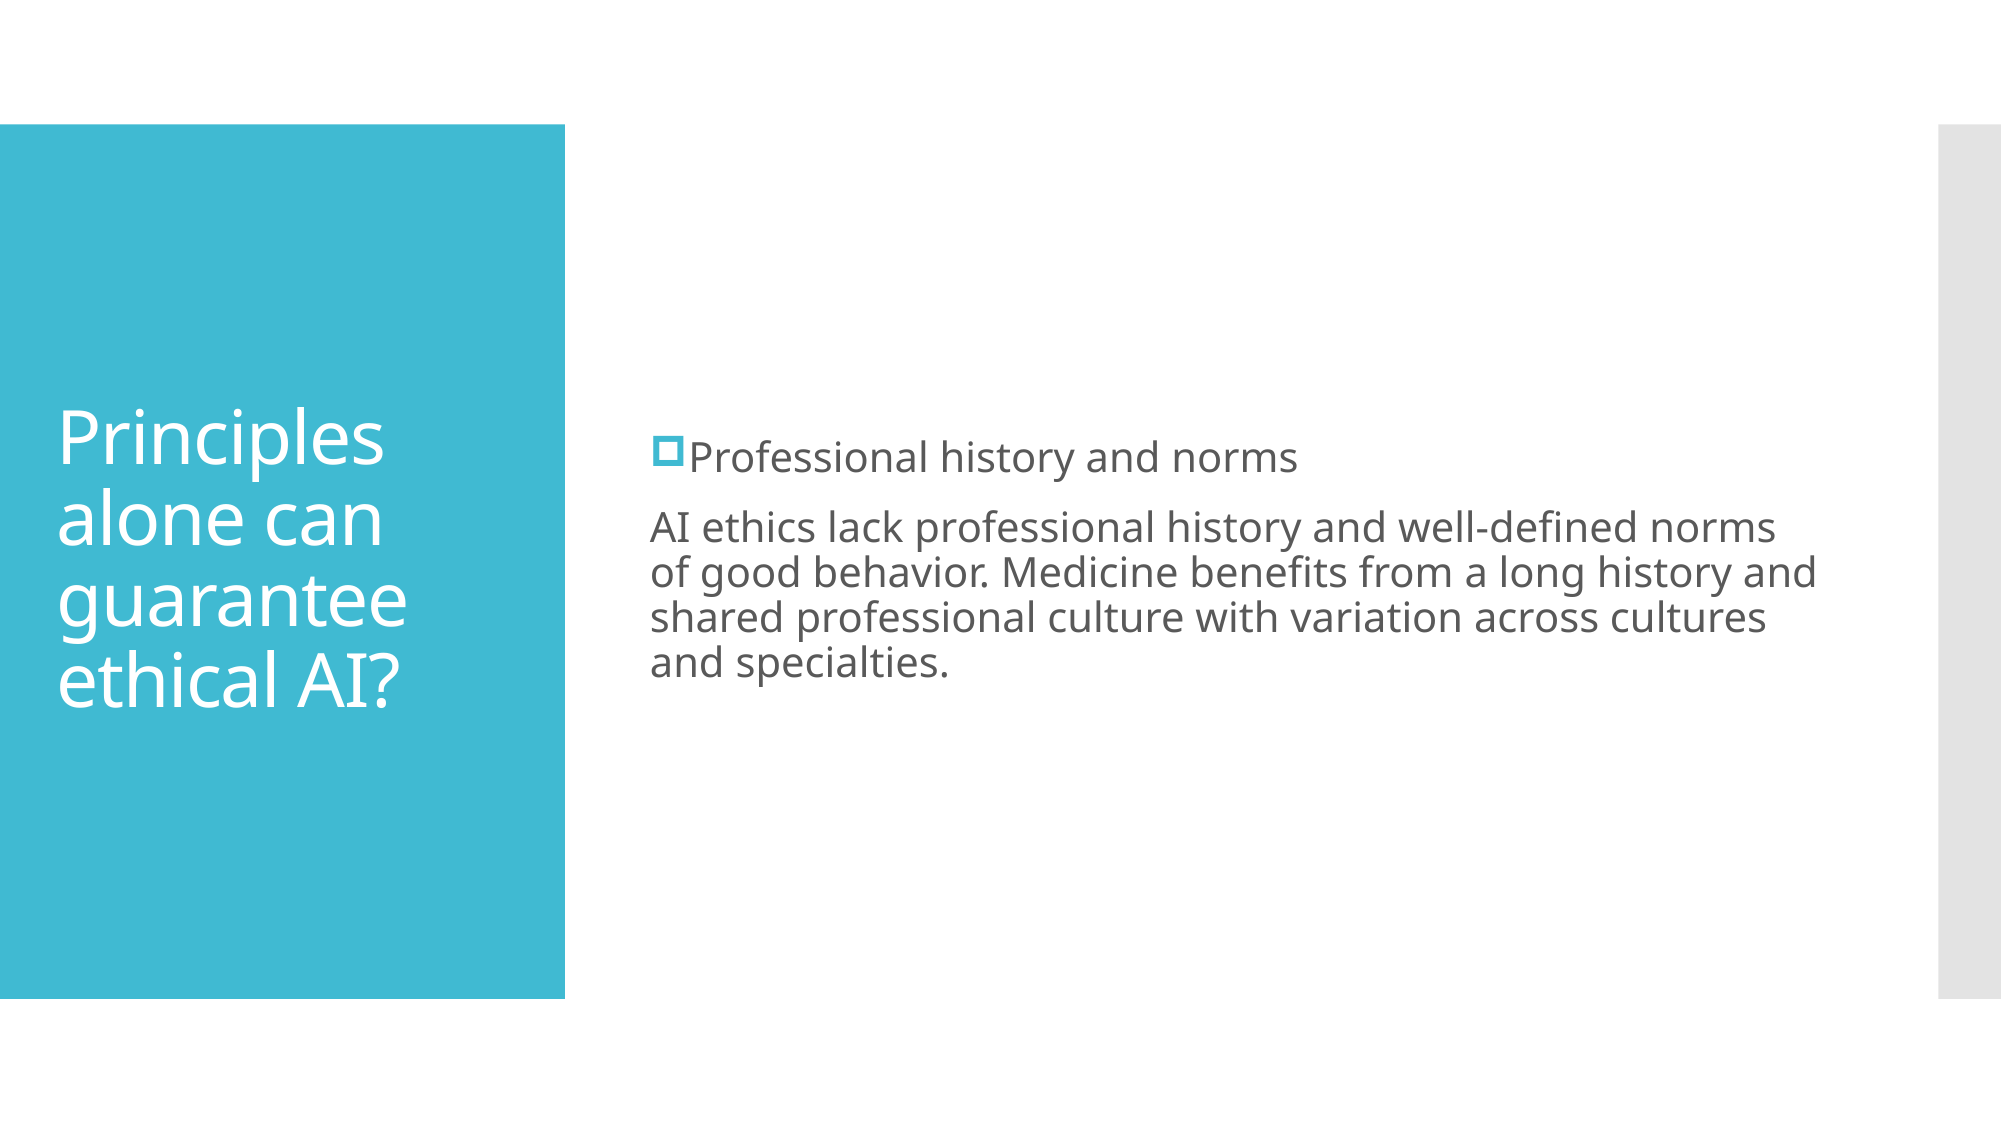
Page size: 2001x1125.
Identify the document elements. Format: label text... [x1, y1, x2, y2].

title Principles alone can guarantee ethical AI? [41, 184, 525, 940]
list Professional history and norms AI ethics lack professional history and well-defined norms of good behavior. Medicine benefits from a long history and shared professional culture with variation across cultures and specialties. [634, 141, 1835, 982]
